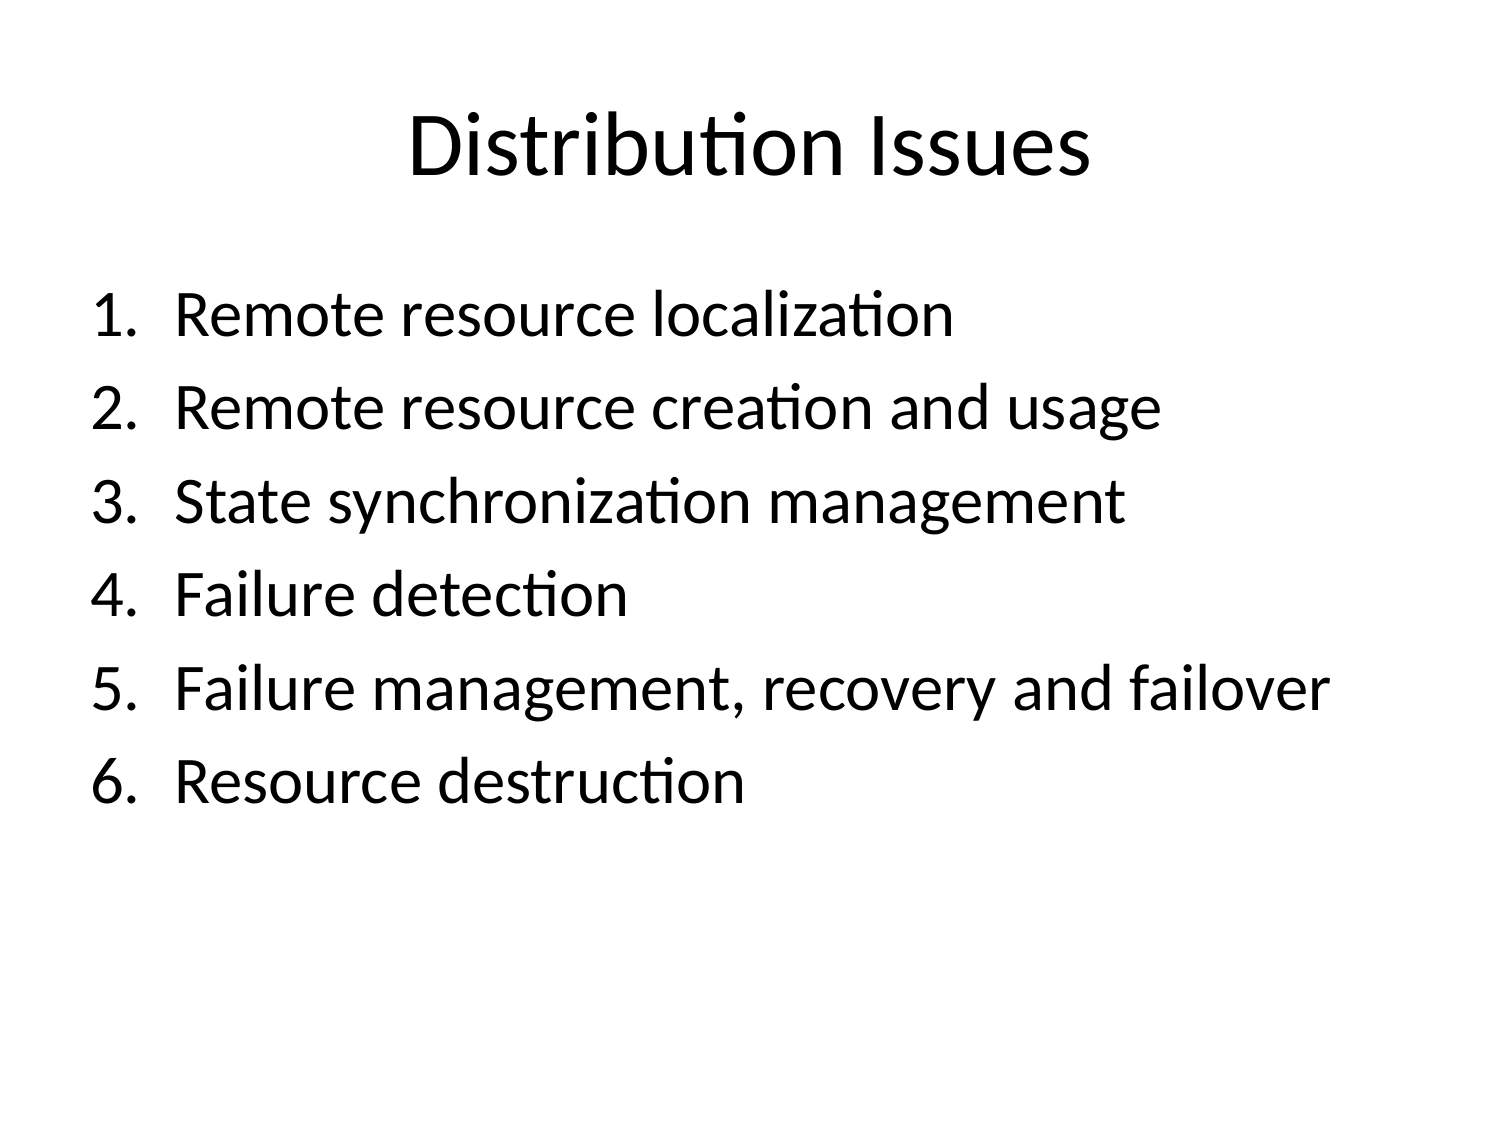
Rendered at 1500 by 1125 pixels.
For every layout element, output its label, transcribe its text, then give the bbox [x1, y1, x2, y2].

title Distribution Issues [75, 45, 1425, 233]
list Remote resource localization Remote resource creation and usage State synchronization management Failure detection Failure management, recovery and failover Resource destruction [75, 262, 1425, 1005]
